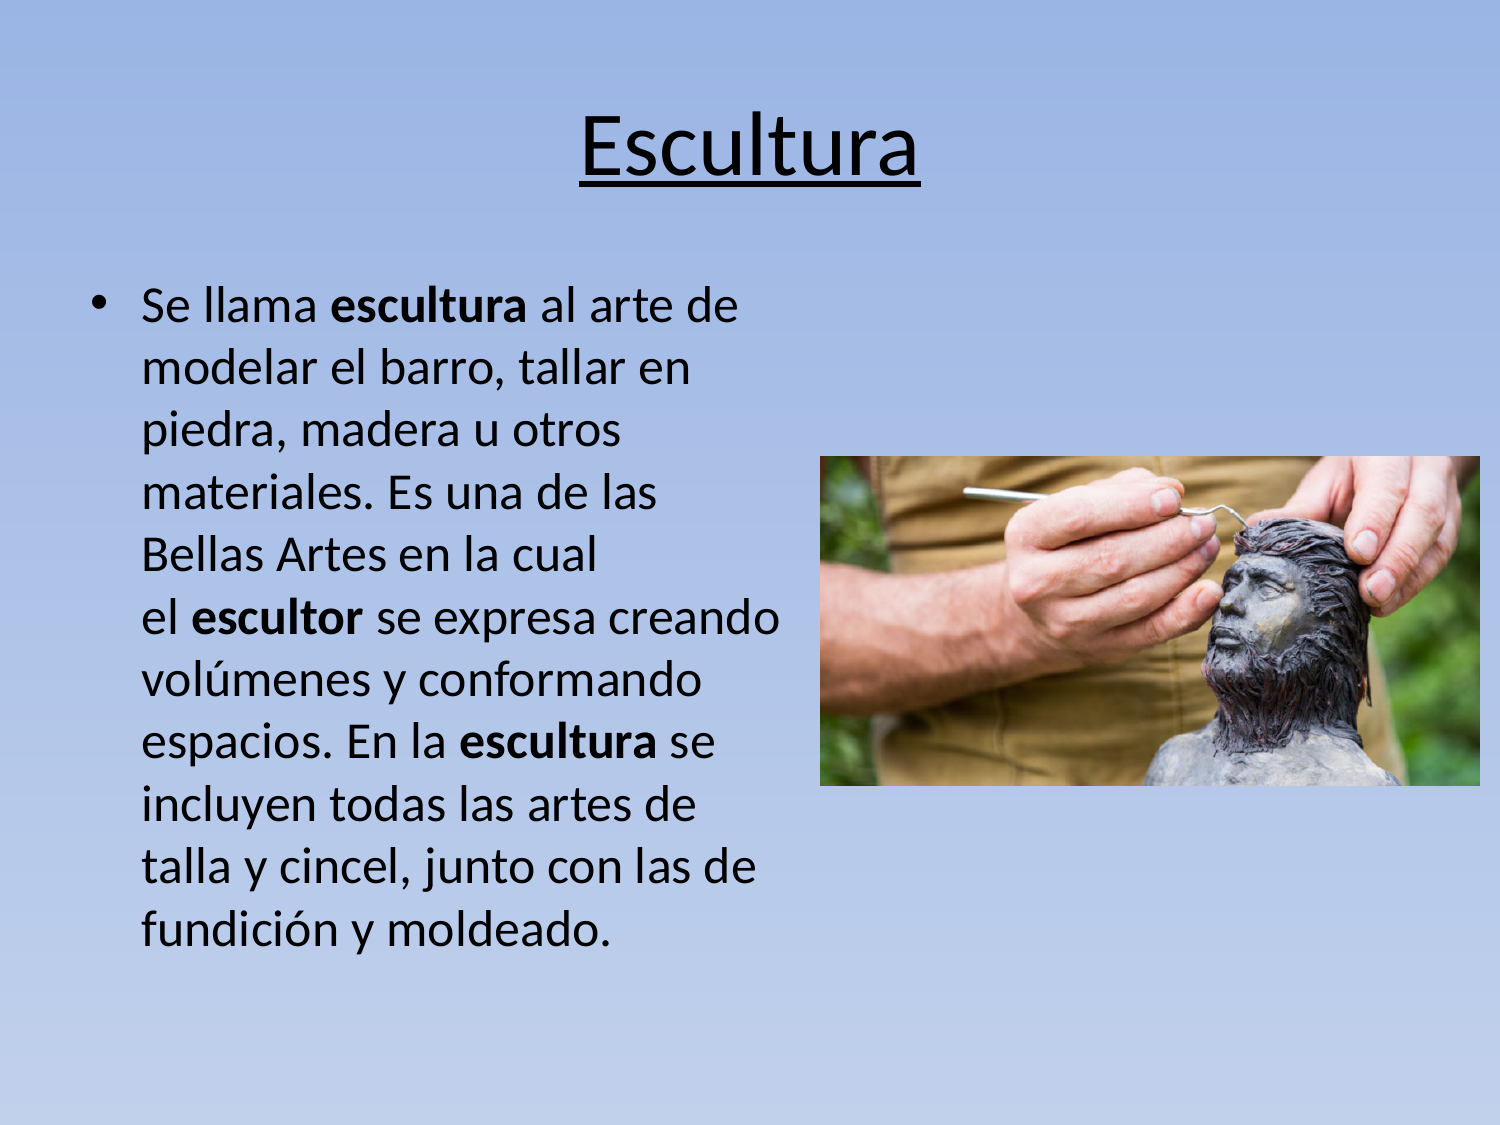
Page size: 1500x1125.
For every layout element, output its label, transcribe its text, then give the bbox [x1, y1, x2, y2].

list Se llama escultura al arte de modelar el barro, tallar en piedra, madera u otros materiales. Es una de las Bellas Artes en la cual el escultor se expresa creando volúmenes y conformando espacios. En la escultura se incluyen todas las artes de talla y cincel, junto con las de fundición y moldeado. [75, 262, 798, 1035]
picture [820, 455, 1481, 786]
title Escultura [75, 45, 1425, 233]
